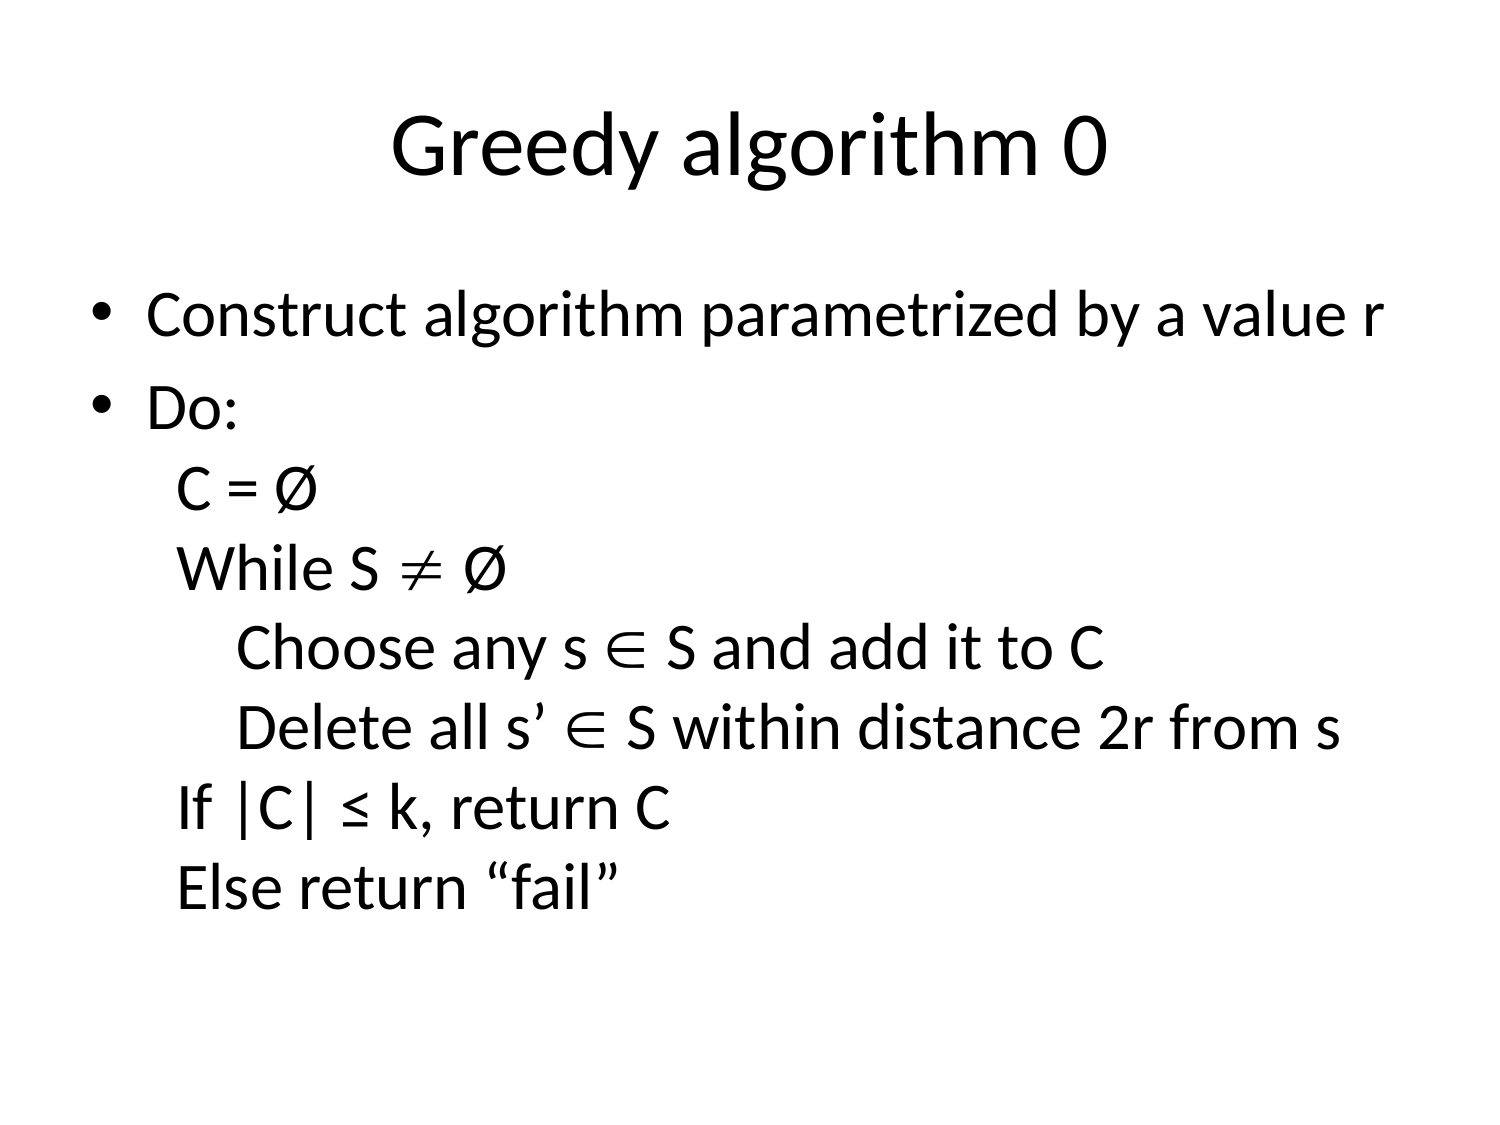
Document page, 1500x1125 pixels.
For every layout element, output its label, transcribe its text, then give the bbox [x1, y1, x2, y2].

title Greedy algorithm 0 [75, 45, 1425, 233]
list Construct algorithm parametrized by a value r Do: C = Ø While S  Ø Choose any s  S and add it to C Delete all s’  S within distance 2r from s If |C| ≤ k, return C Else return “fail” [75, 262, 1463, 1005]
